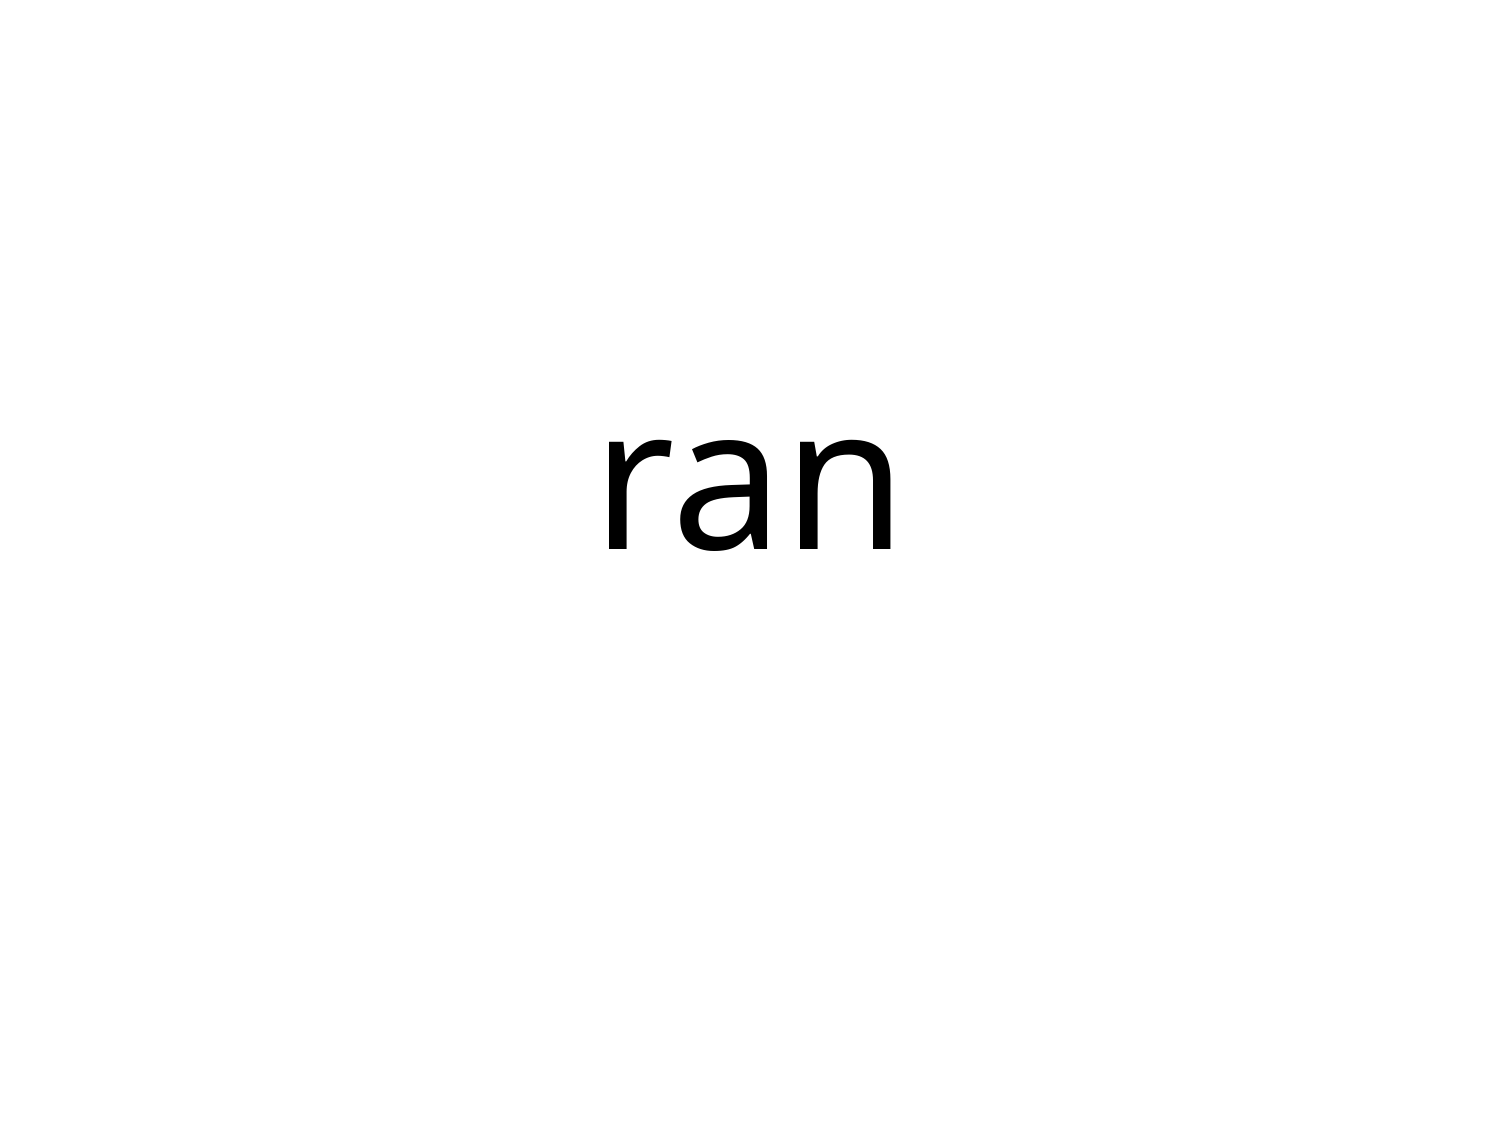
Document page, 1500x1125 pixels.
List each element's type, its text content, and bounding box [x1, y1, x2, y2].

title ran [112, 349, 1388, 591]
